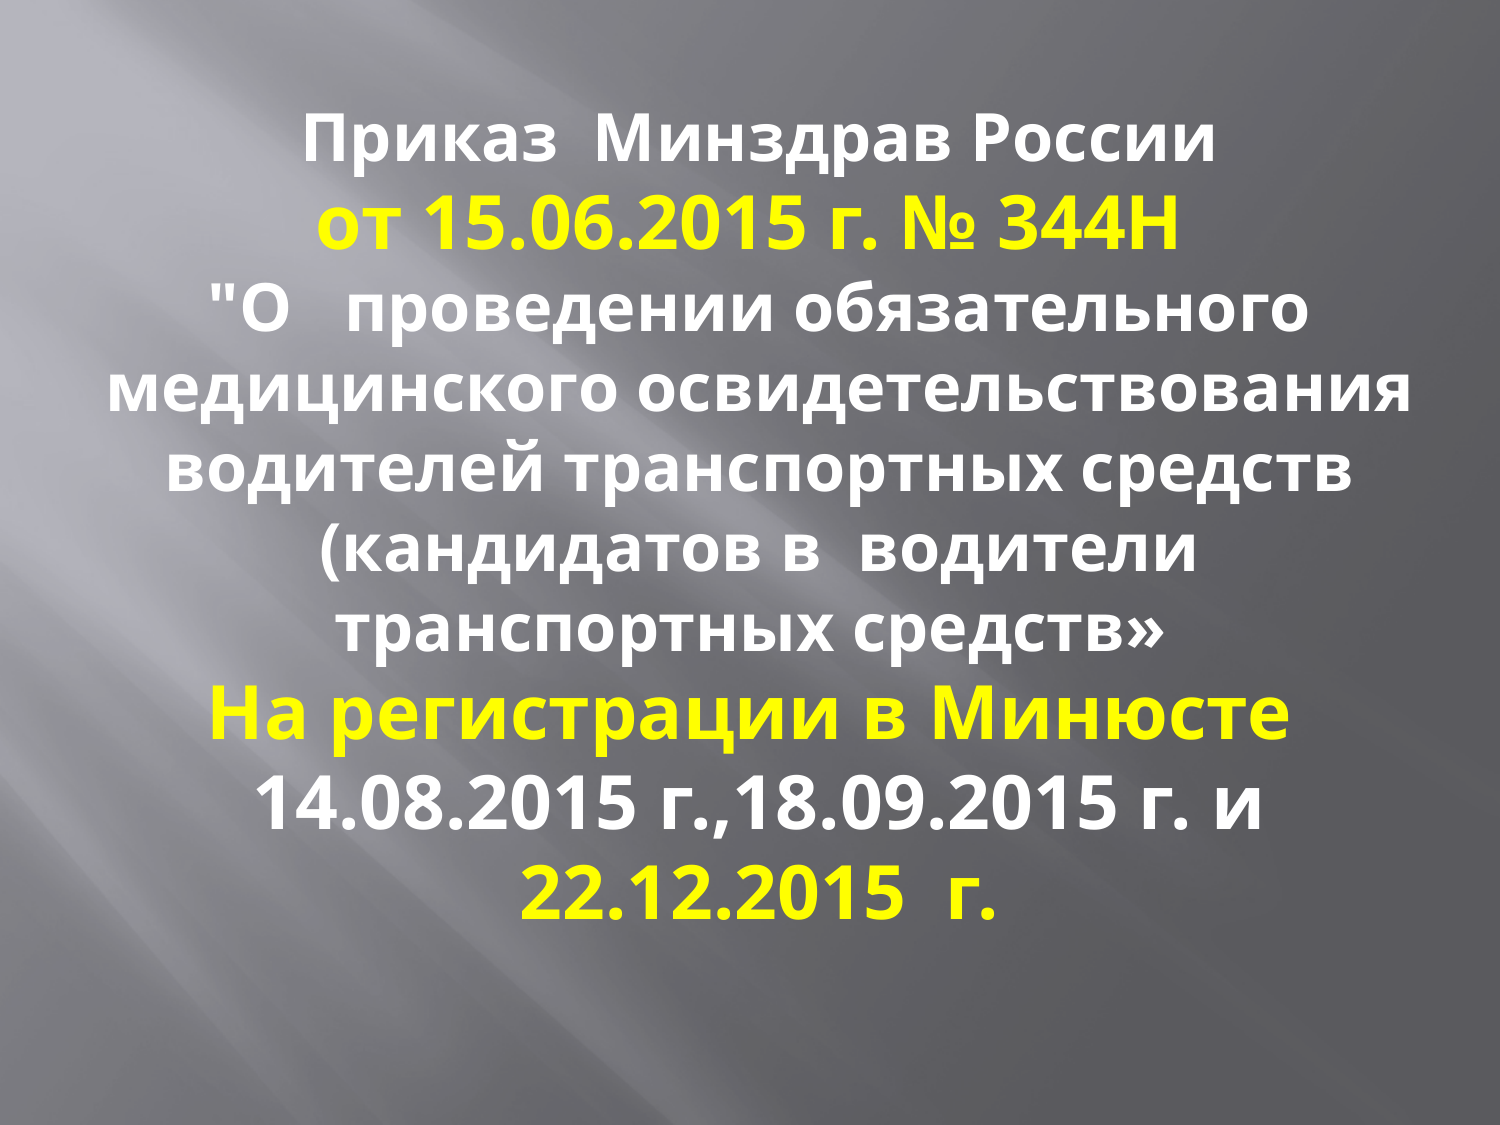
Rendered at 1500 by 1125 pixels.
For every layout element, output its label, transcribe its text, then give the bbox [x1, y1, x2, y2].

text_box Приказ Минздрав России от 15.06.2015 г. № 344Н "О проведении обязательного медицинского освидетельствования водителей транспортных средств (кандидатов в водители транспортных средств» На регистрации в Минюсте 14.08.2015 г.,18.09.2015 г. и 22.12.2015 г. [48, 87, 1471, 942]
